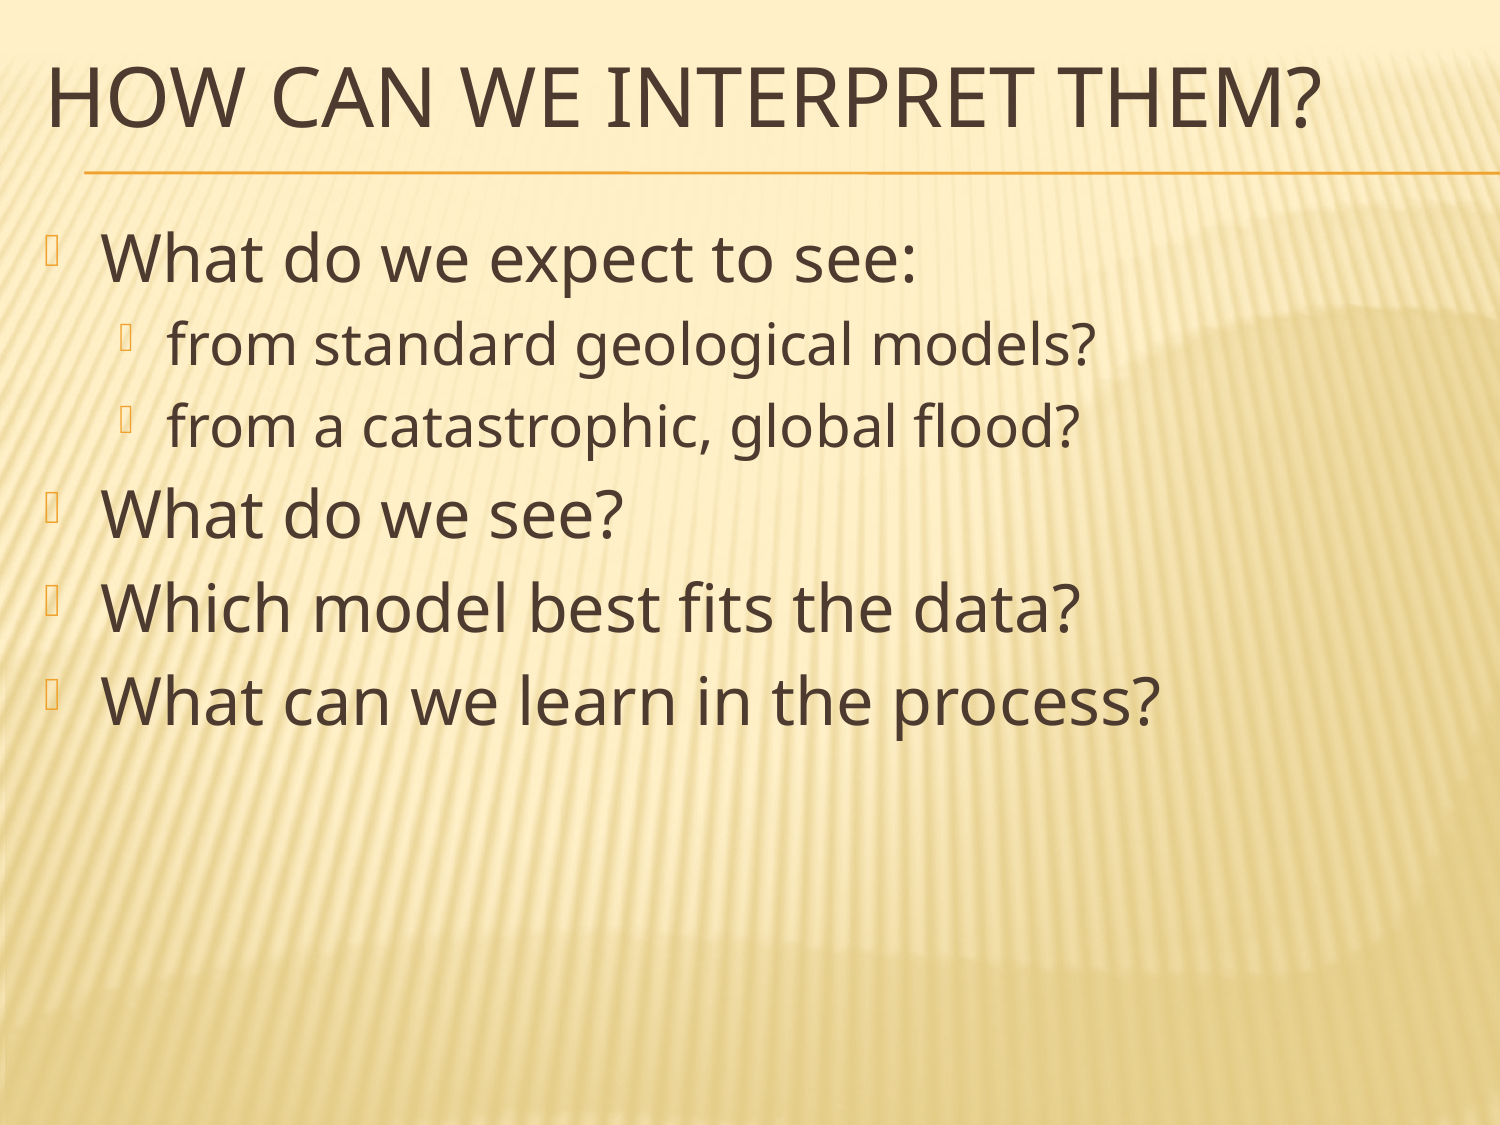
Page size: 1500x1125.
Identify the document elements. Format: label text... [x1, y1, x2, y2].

list What do we expect to see: from standard geological models? from a catastrophic, global flood? What do we see? Which model best fits the data? What can we learn in the process? [29, 208, 1471, 1083]
title How can we interpret them? [29, 0, 1442, 188]
